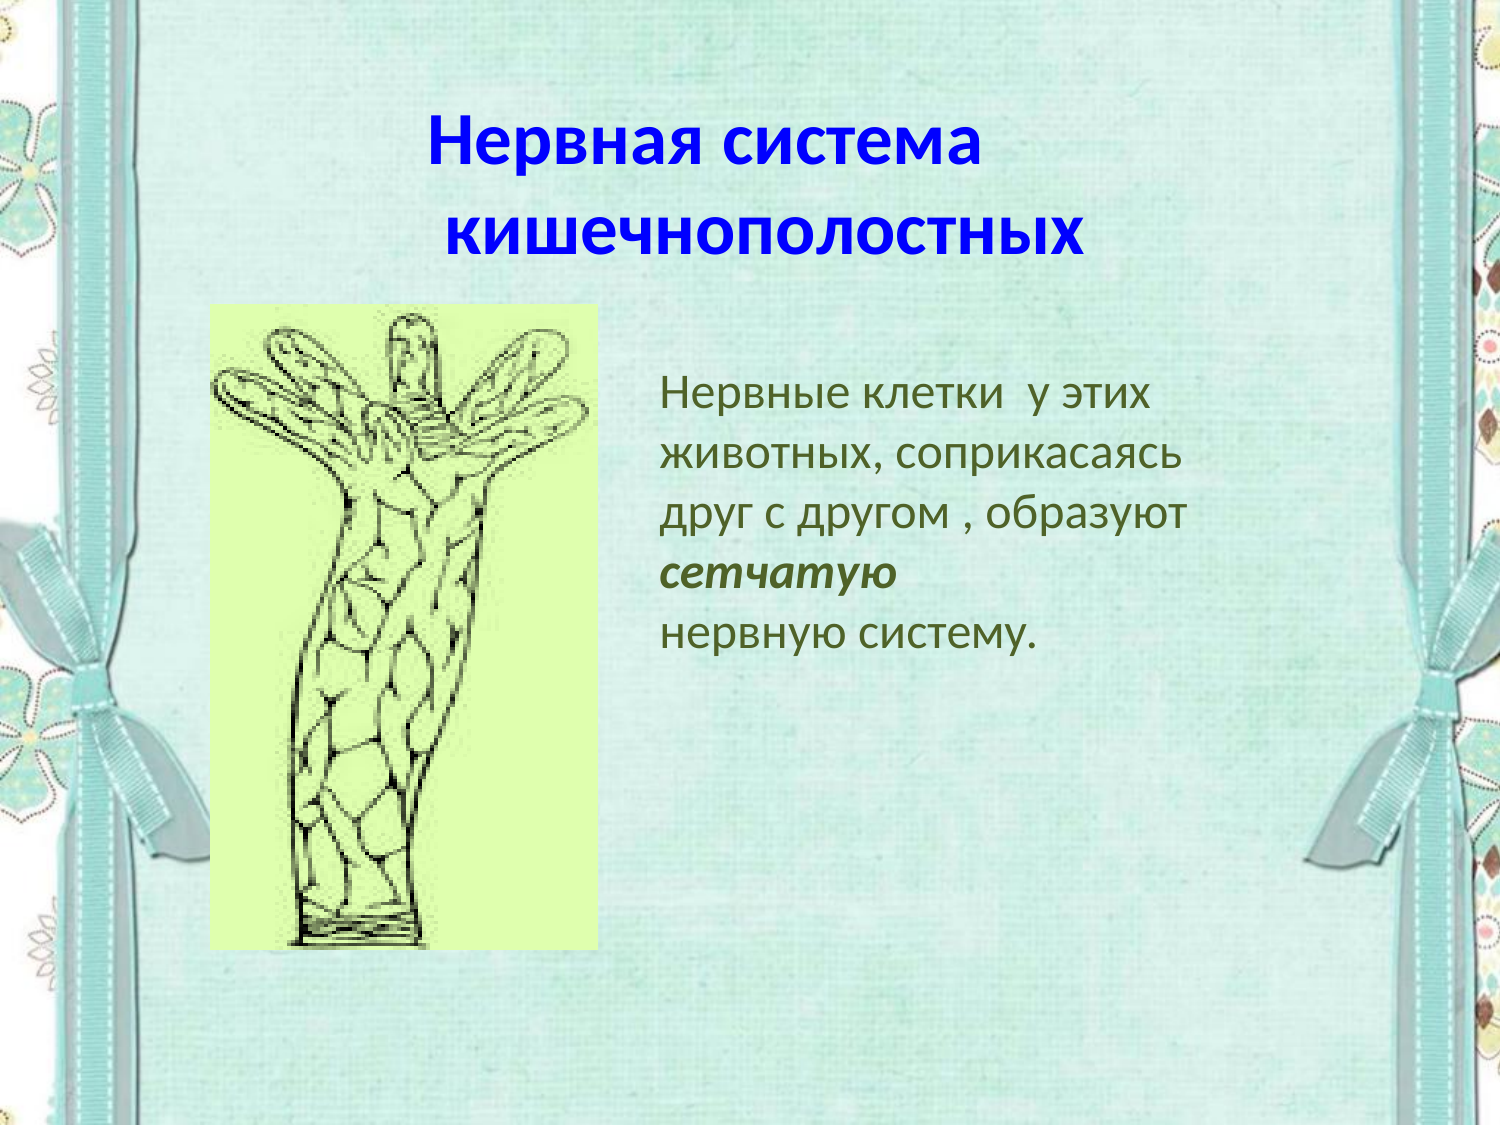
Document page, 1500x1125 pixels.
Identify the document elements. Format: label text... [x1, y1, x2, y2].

text_box Нервная система кишечнополостных [412, 81, 1101, 277]
text_box Нервные клетки у этих животных, соприкасаясь друг с другом , образуют сетчатую нервную систему. [644, 351, 1372, 667]
picture [0, 0, 1500, 1125]
